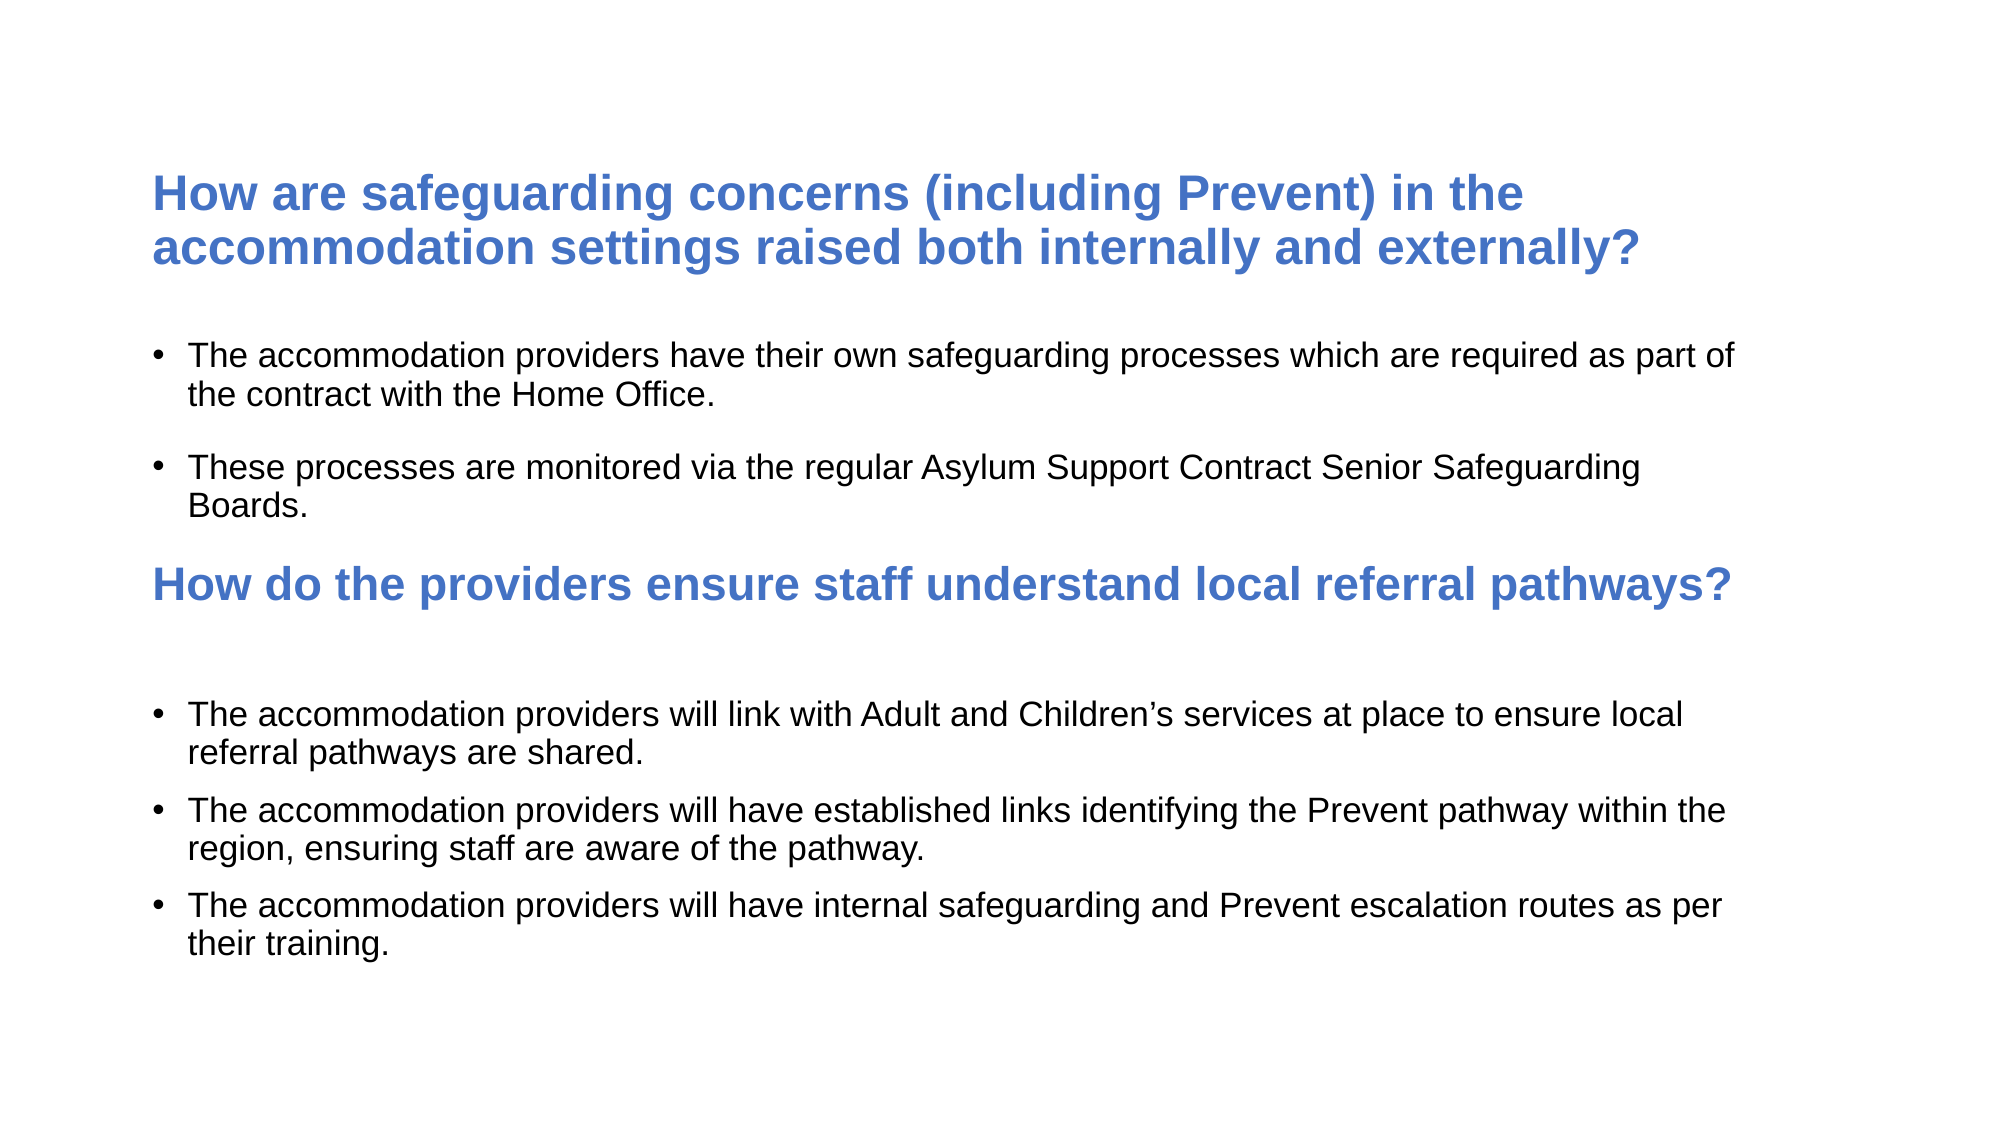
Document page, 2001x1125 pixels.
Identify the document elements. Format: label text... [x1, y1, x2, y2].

title How are safeguarding concerns (including Prevent) in the accommodation settings raised both internally and externally? [137, 112, 1863, 330]
list The accommodation providers have their own safeguarding processes which are required as part of the contract with the Home Office. These processes are monitored via the regular Asylum Support Contract Senior Safeguarding Boards. How do the providers ensure staff understand local referral pathways? The accommodation providers will link with Adult and Children’s services at place to ensure local referral pathways are shared. The accommodation providers will have established links identifying the Prevent pathway within the region, ensuring staff are aware of the pathway. The accommodation providers will have internal safeguarding and Prevent escalation routes as per their training. [137, 330, 1763, 975]
